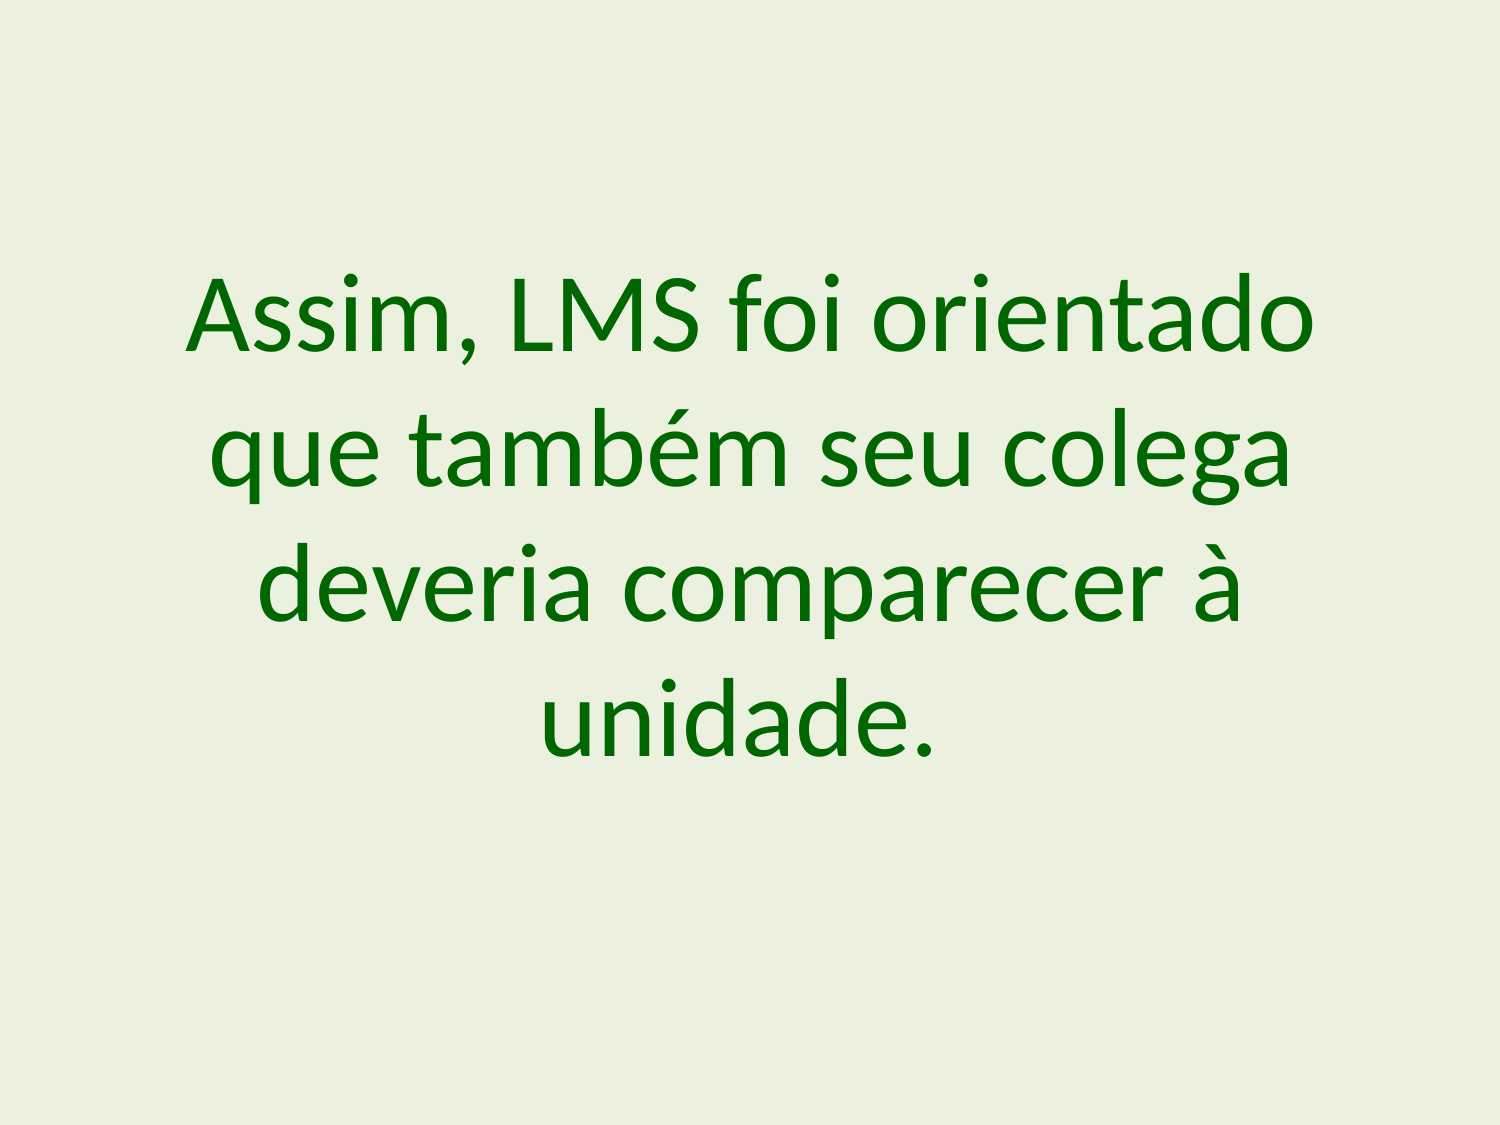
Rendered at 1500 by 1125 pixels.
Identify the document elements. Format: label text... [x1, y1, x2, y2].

text_box Assim, LMS foi orientado que também seu colega deveria comparecer à unidade. [76, 231, 1427, 834]
